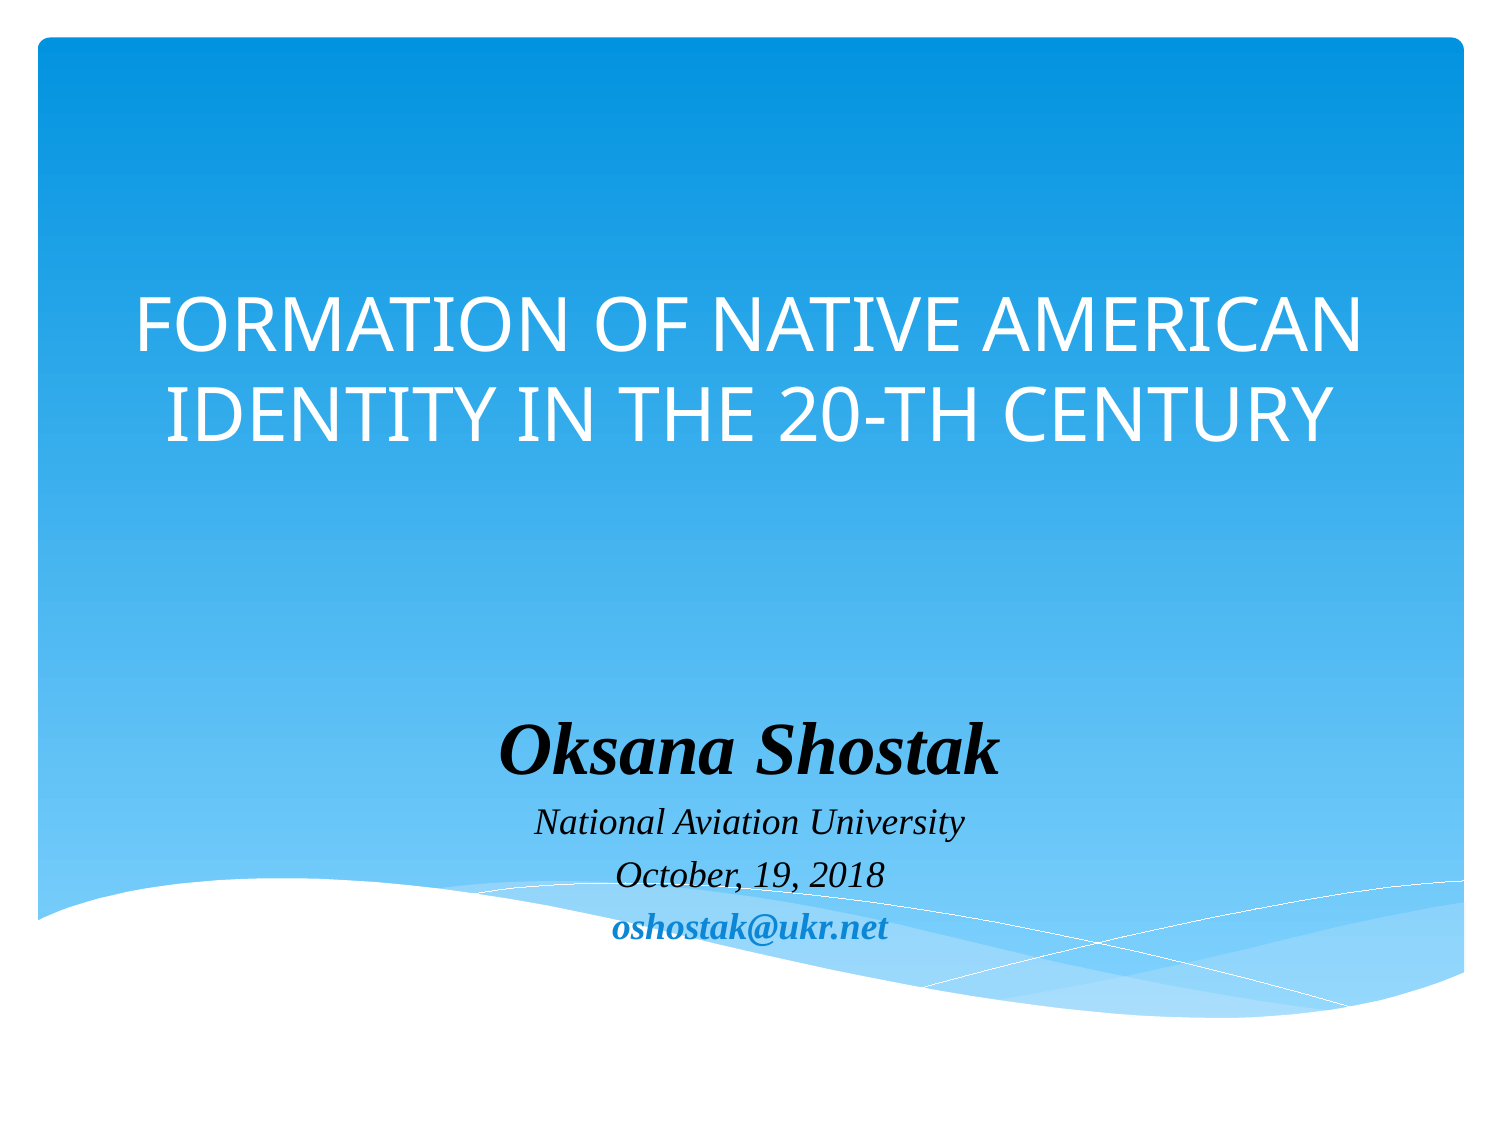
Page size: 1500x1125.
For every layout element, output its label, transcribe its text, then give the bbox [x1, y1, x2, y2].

title FORMATION OF NATIVE AMERICAN IDENTITY IN THE 20-TH CENTURY [112, 262, 1388, 555]
subtitle Oksana Shostak National Aviation University October, 19, 2018 oshostak@ukr.net [225, 692, 1275, 917]
